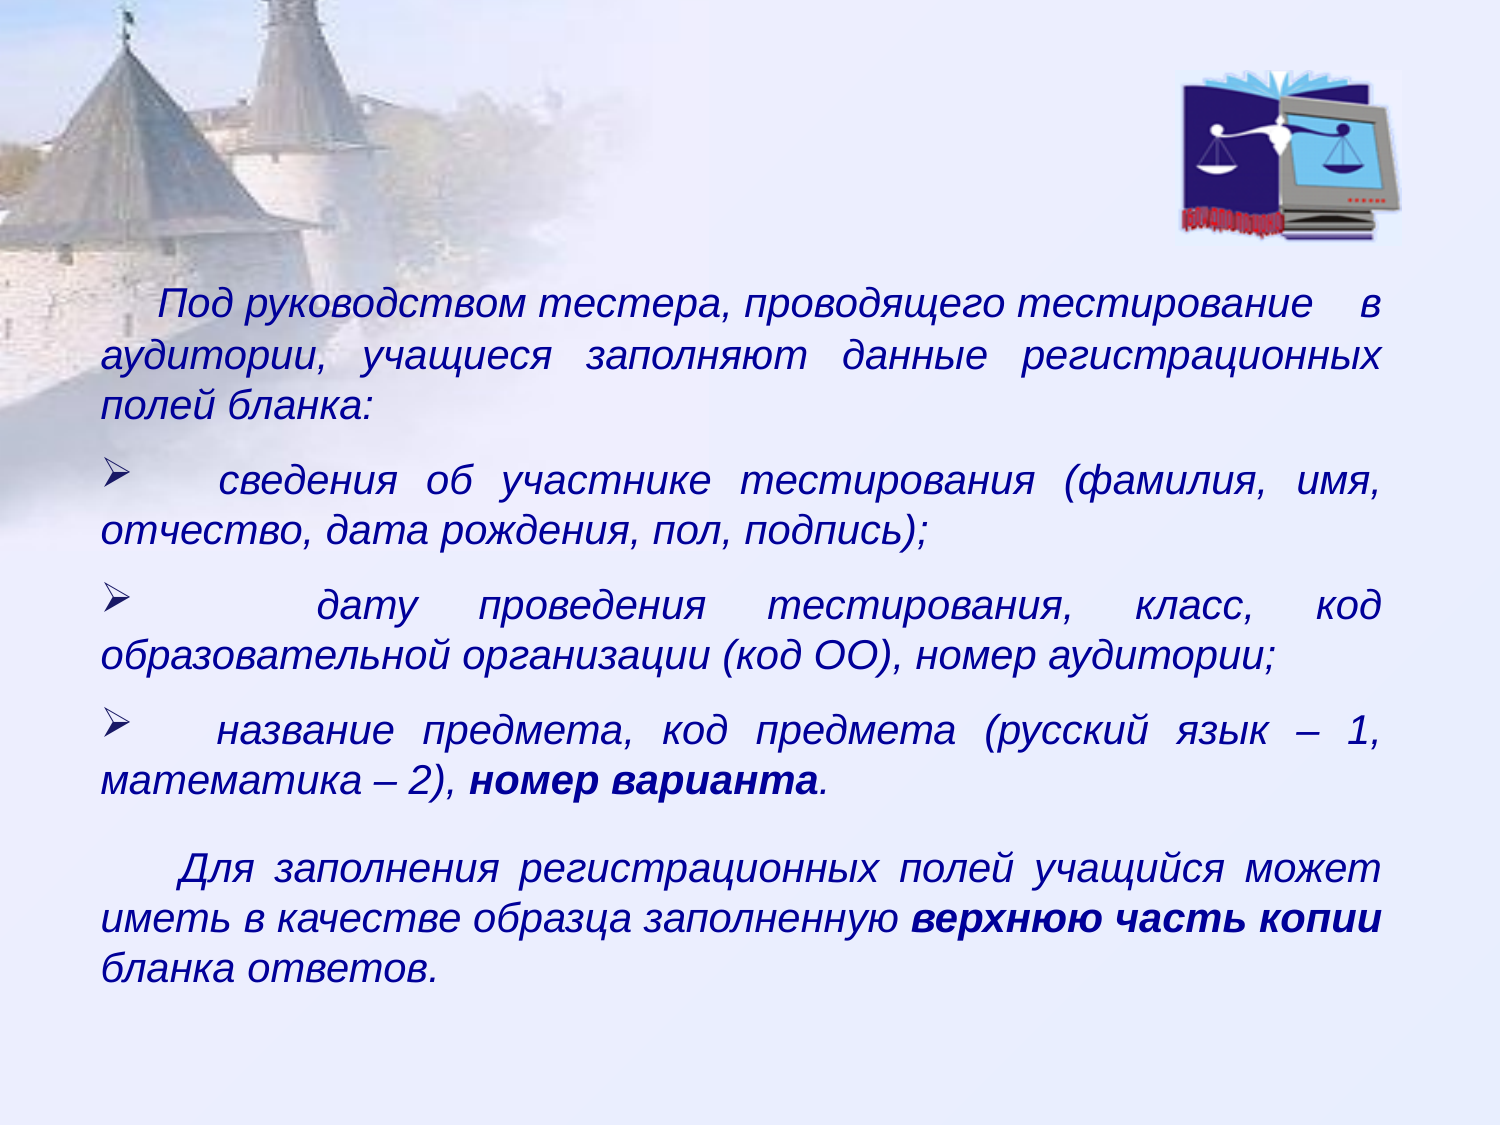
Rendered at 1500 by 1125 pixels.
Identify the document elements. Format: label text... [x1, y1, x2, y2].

picture [0, 0, 709, 552]
list Под руководством тестера, проводящего тестирование в аудитории, учащиеся заполняют данные регистрационных полей бланка: сведения об участнике тестирования (фамилия, имя, отчество, дата рождения, пол, подпись); дату проведения тестирования, класс, код образовательной организации (код ОО), номер аудитории; название предмета, код предмета (русский язык – 1, математика – 2), номер варианта. Для заполнения регистрационных полей учащийся может иметь в качестве образца заполненную верхнюю часть копии бланка ответов. [85, 260, 1398, 1005]
picture [1174, 70, 1402, 246]
